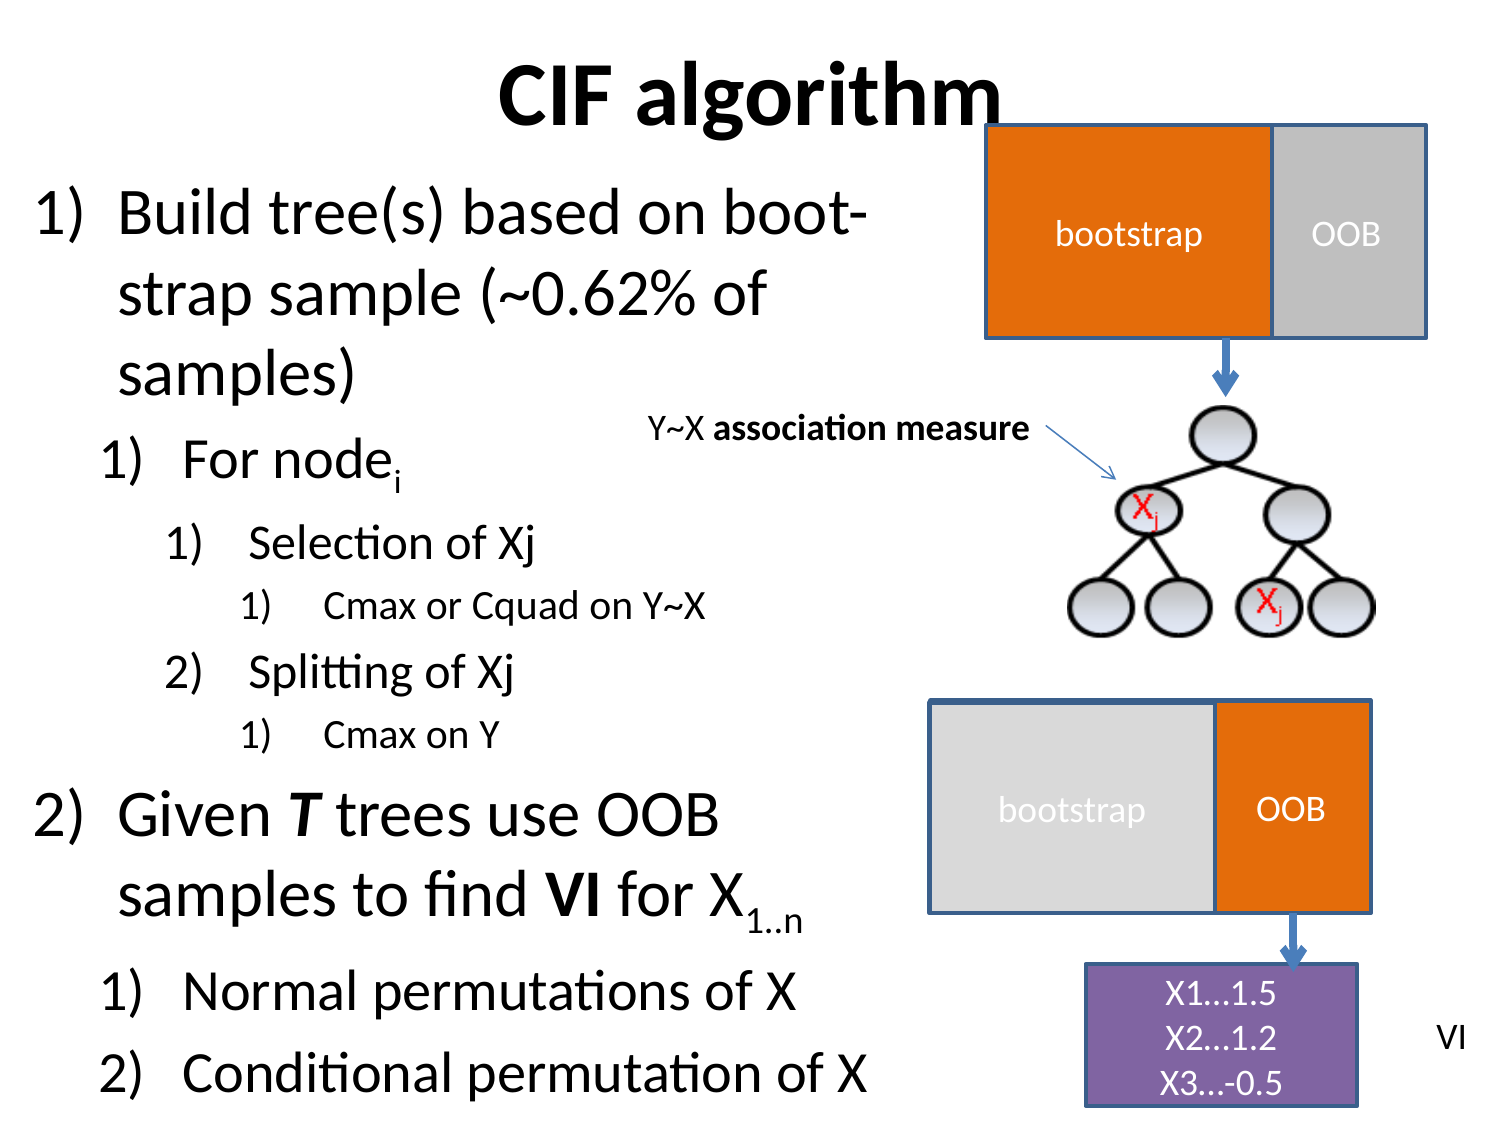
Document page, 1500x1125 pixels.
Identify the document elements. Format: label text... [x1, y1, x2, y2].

list Build tree(s) based on boot-strap sample (~0.62% of samples) For nodei Selection of Xj Cmax or Cquad on Y~X Splitting of Xj Cmax on Y Given T trees use OOB samples to find VI for X1..n Normal permutations of X Conditional permutation of X [17, 160, 916, 1125]
text_box bootstrap [927, 700, 1217, 915]
text_box OOB [928, 698, 1373, 915]
text_box OOB [1274, 123, 1428, 340]
title CIF algorithm [76, 0, 1427, 183]
picture [1067, 404, 1376, 649]
text_box X1…1.5 X2…1.2 X3…-0.5 [1084, 962, 1359, 1108]
text_box bootstrap [984, 123, 1274, 340]
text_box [1046, 425, 1117, 481]
text_box Y~X association measure [633, 395, 1046, 456]
text_box VI [1421, 1004, 1483, 1065]
